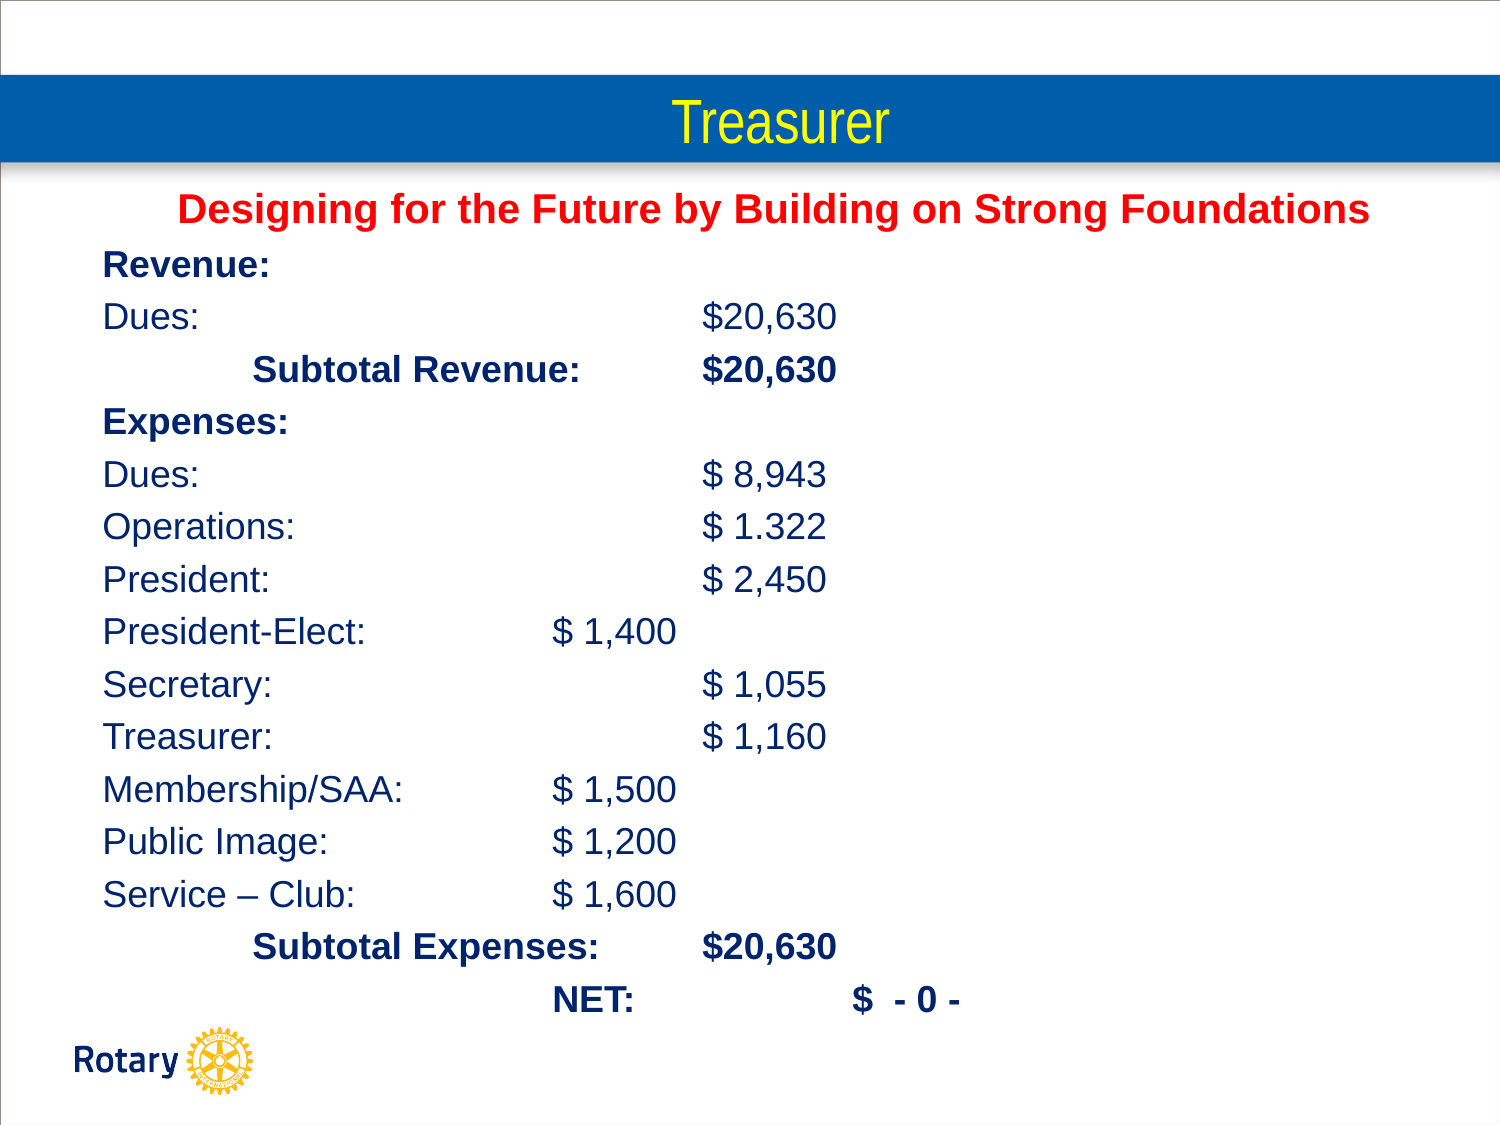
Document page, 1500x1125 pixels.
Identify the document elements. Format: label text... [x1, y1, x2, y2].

list Designing for the Future by Building on Strong Foundations Revenue: Dues: $20,630 Subtotal Revenue: $20,630 Expenses: Dues: $ 8,943 Operations: $ 1.322 President: $ 2,450 President-Elect: $ 1,400 Secretary: $ 1,055 Treasurer: $ 1,160 Membership/SAA: $ 1,500 Public Image: $ 1,200 Service – Club: $ 1,600 Subtotal Expenses: $20,630 NET: $ - 0 - [87, 174, 1475, 1050]
picture [75, 1027, 253, 1095]
title Treasurer [62, 75, 1500, 163]
